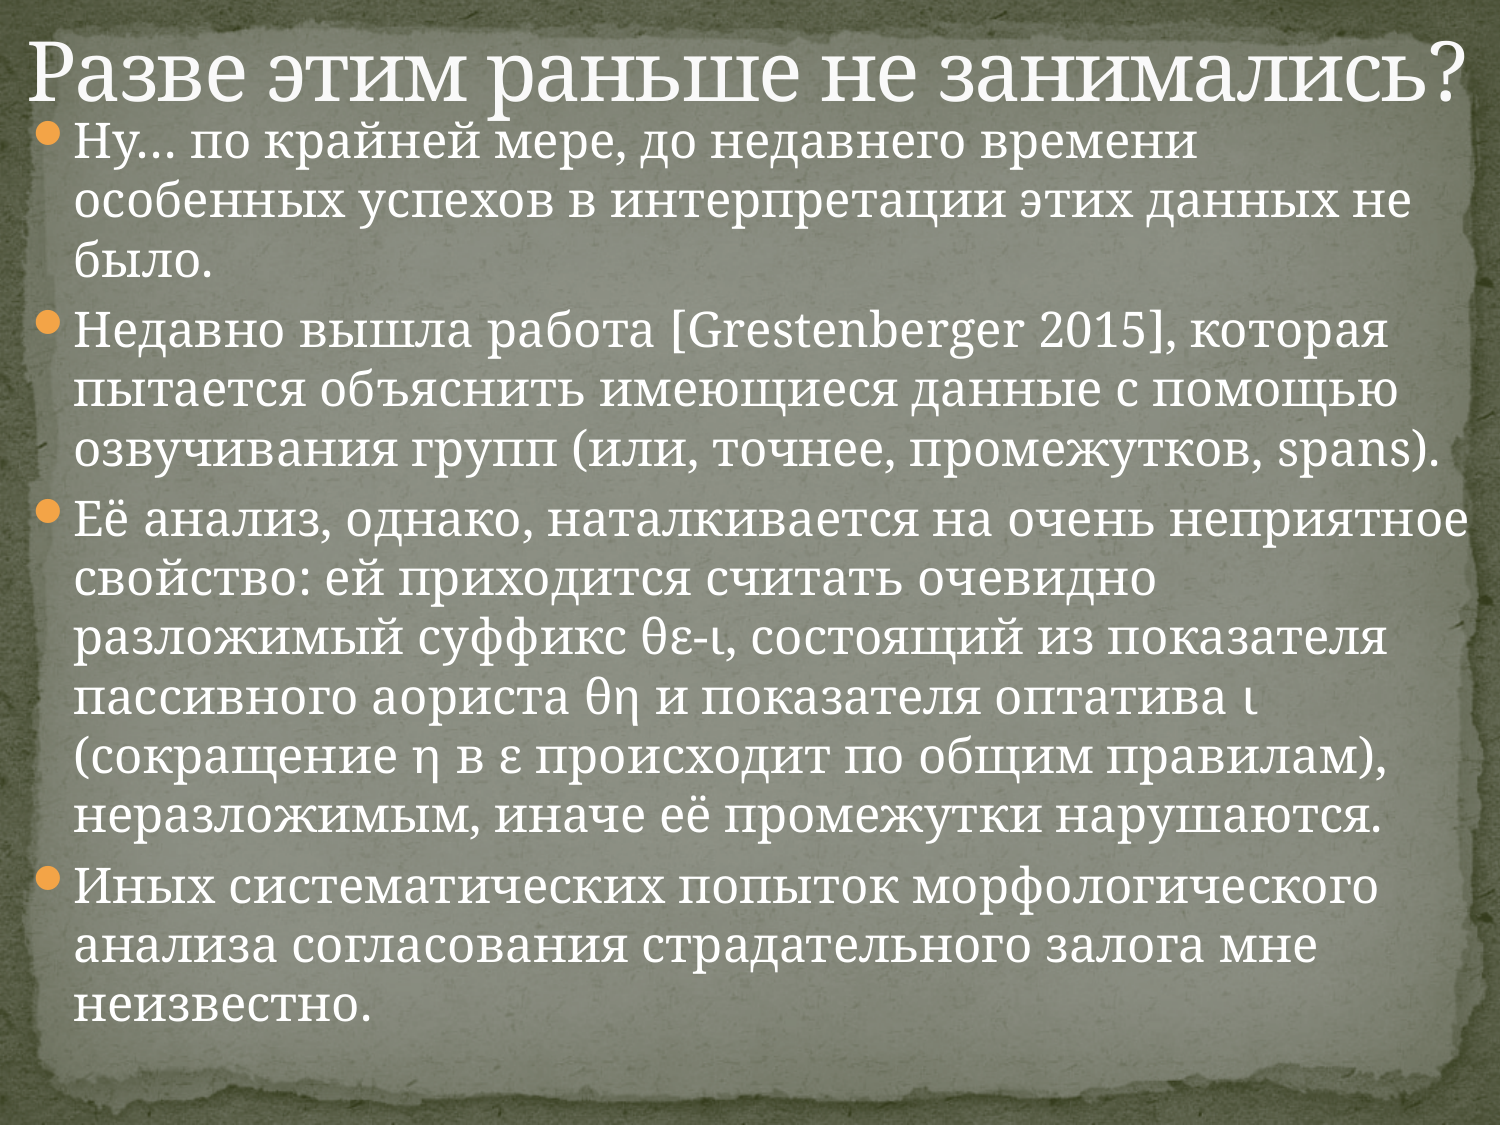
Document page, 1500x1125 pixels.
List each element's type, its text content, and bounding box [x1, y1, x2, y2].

list Ну… по крайней мере, до недавнего времени особенных успехов в интерпретации этих данных не было. Недавно вышла работа [Grestenberger 2015], которая пытается объяснить имеющиеся данные с помощью озвучивания групп (или, точнее, промежутков, spans). Её анализ, однако, наталкивается на очень неприятное свойство: ей приходится считать очевидно разложимый суффикс θε-ι, состоящий из показателя пассивного аориста θη и показателя оптатива ι (сокращение η в ε происходит по общим правилам), неразложимым, иначе её промежутки нарушаются. Иных систематических попыток морфологического анализа согласования страдательного залога мне неизвестно. [17, 126, 1495, 1106]
title Разве этим раньше не занимались? [11, 0, 1495, 126]
